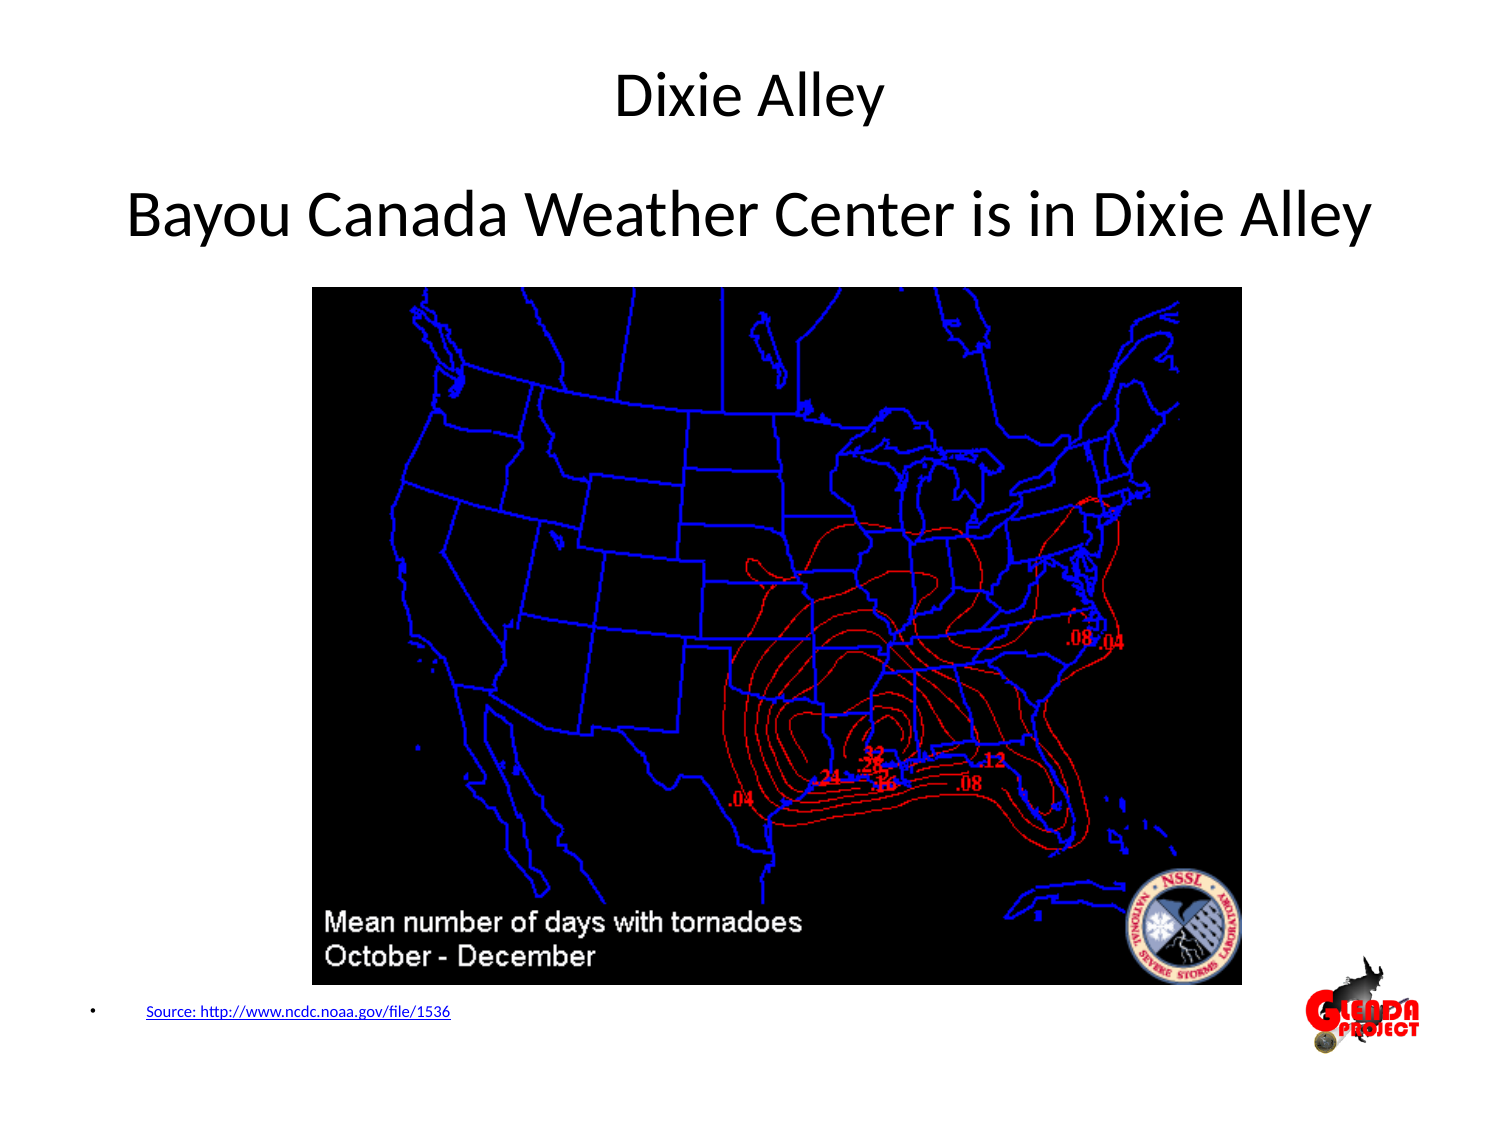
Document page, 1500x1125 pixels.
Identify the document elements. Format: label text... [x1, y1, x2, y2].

picture [1299, 949, 1426, 1063]
list Bayou Canada Weather Center is in Dixie Alley Source: http://www.ncdc.noaa.gov/file/1536 [75, 162, 1425, 1050]
title Dixie Alley [75, 45, 1425, 138]
picture [312, 287, 1242, 985]
